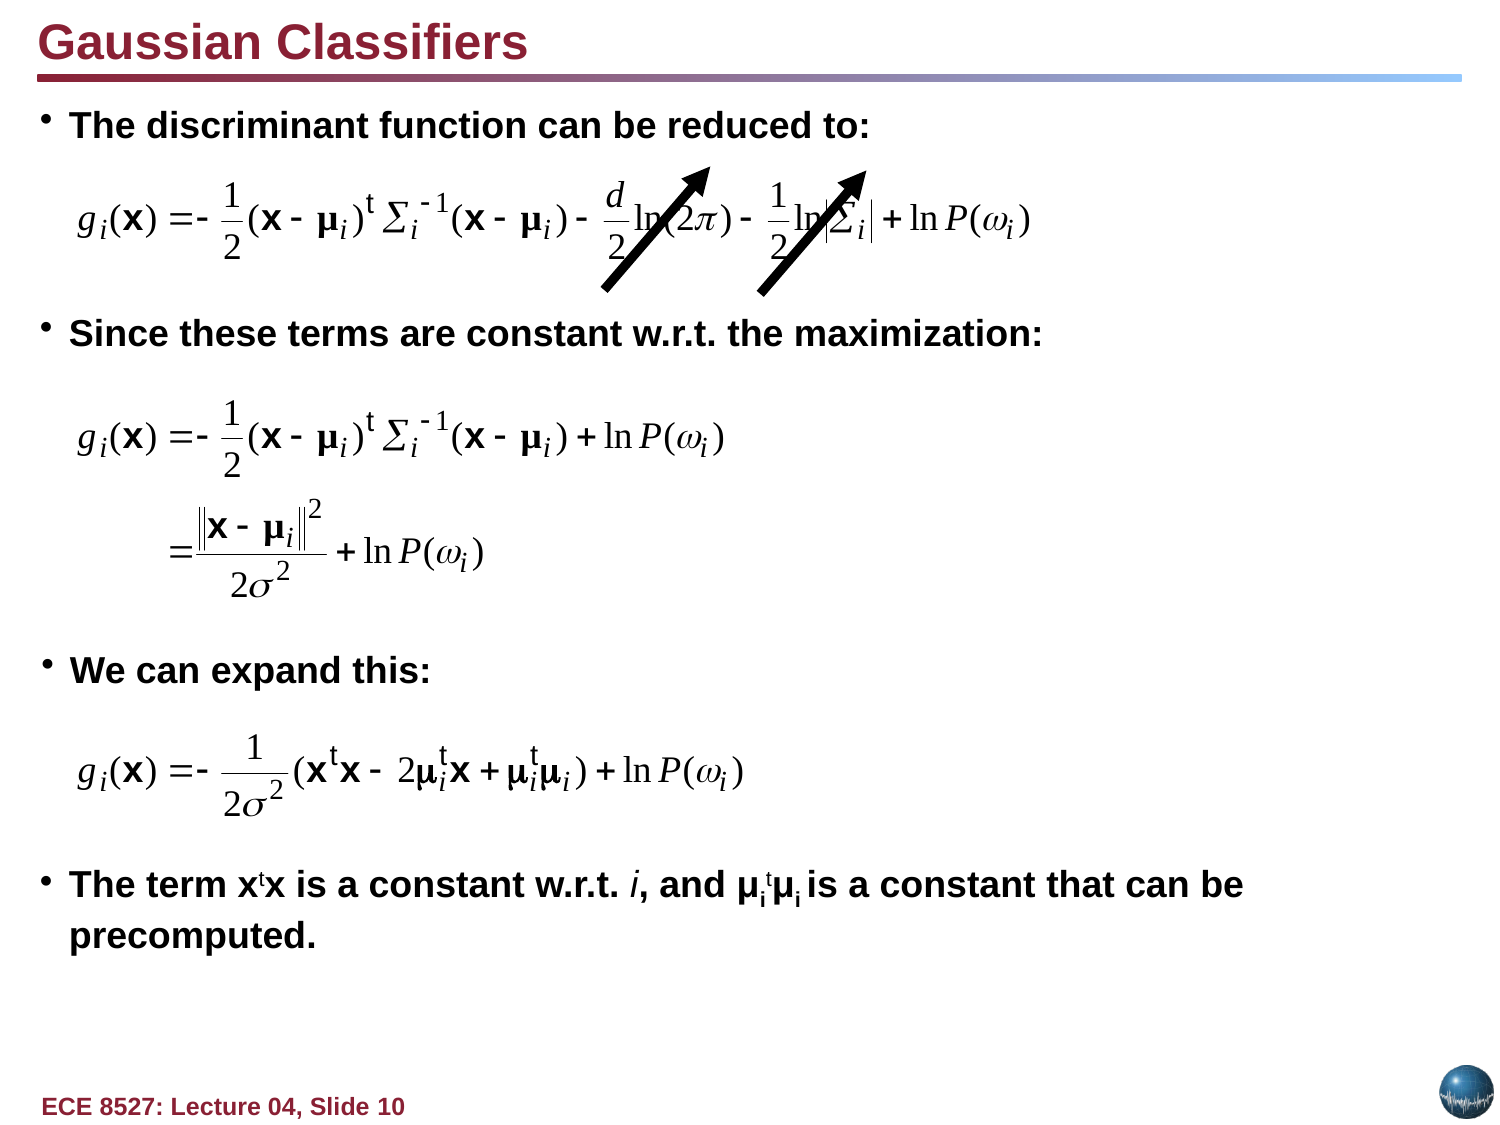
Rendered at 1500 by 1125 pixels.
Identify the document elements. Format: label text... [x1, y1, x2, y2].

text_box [39, 100, 1459, 165]
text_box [72, 391, 729, 603]
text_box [40, 645, 1460, 823]
text_box The term xtx is a constant w.r.t. i, and μitμi is a constant that can be precomputed. [40, 860, 1459, 983]
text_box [39, 166, 1459, 377]
text_box Gaussian Classifiers [37, 9, 1163, 70]
picture [1439, 1065, 1494, 1119]
